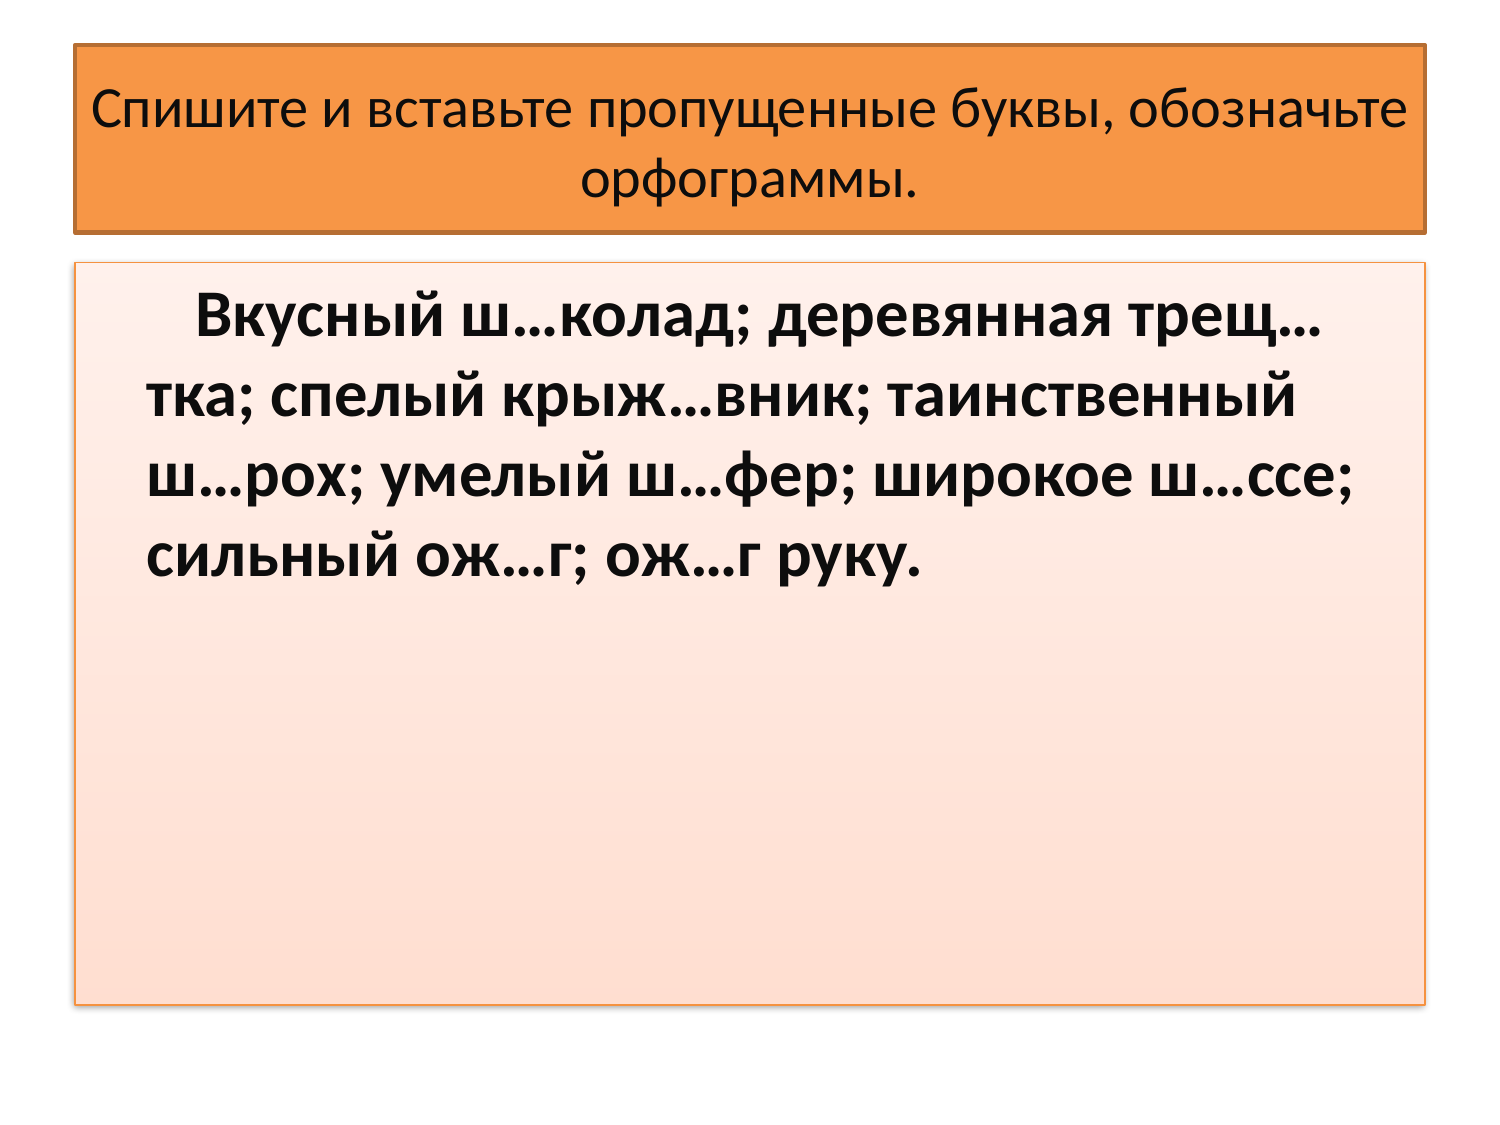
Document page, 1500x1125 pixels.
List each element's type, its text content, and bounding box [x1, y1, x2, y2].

list Вкусный ш…колад; деревянная трещ…тка; спелый крыж…вник; таинственный ш…рох; умелый ш…фер; широкое ш…ссе; сильный ож…г; ож…г руку. [74, 262, 1426, 1006]
title Спишите и вставьте пропущенные буквы, обозначьте орфограммы. [73, 43, 1427, 235]
